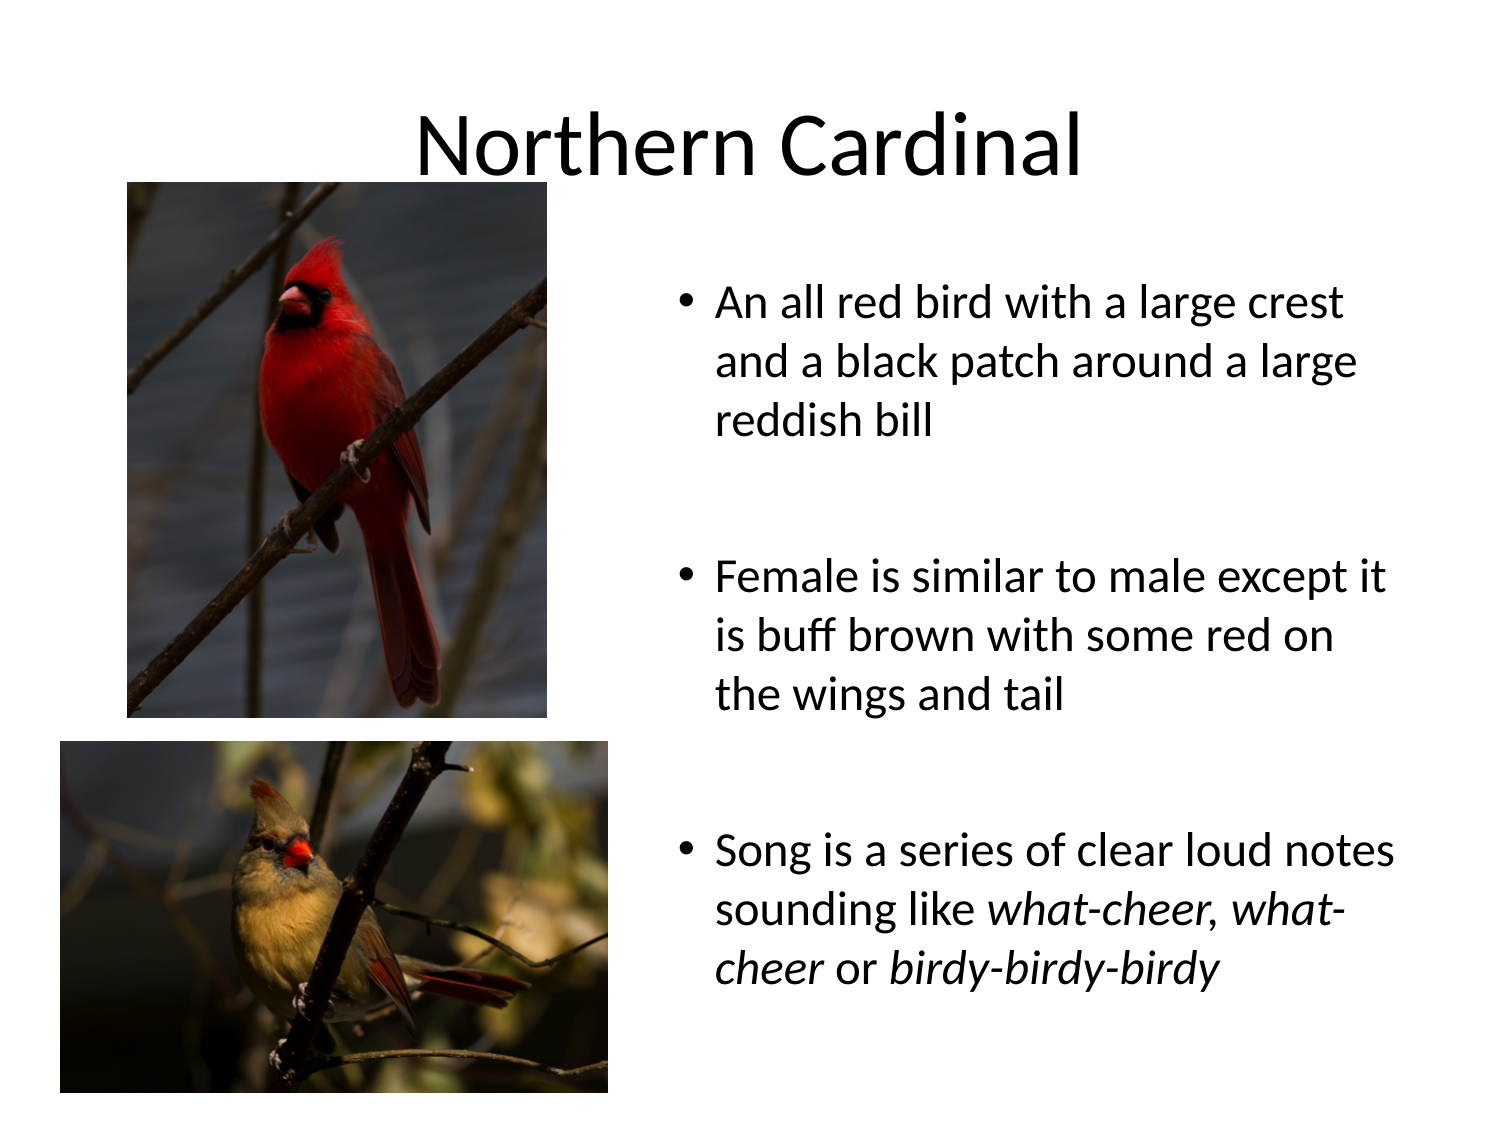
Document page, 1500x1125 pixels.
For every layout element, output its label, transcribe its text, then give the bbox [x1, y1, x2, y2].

list An all red bird with a large crest and a black patch around a large reddish bill Female is similar to male except it is buff brown with some red on the wings and tail Song is a series of clear loud notes sounding like what-cheer, what-cheer or birdy-birdy-birdy [75, 262, 1425, 1005]
picture [127, 182, 547, 718]
title Northern Cardinal [75, 45, 1425, 233]
picture [60, 741, 608, 1094]
